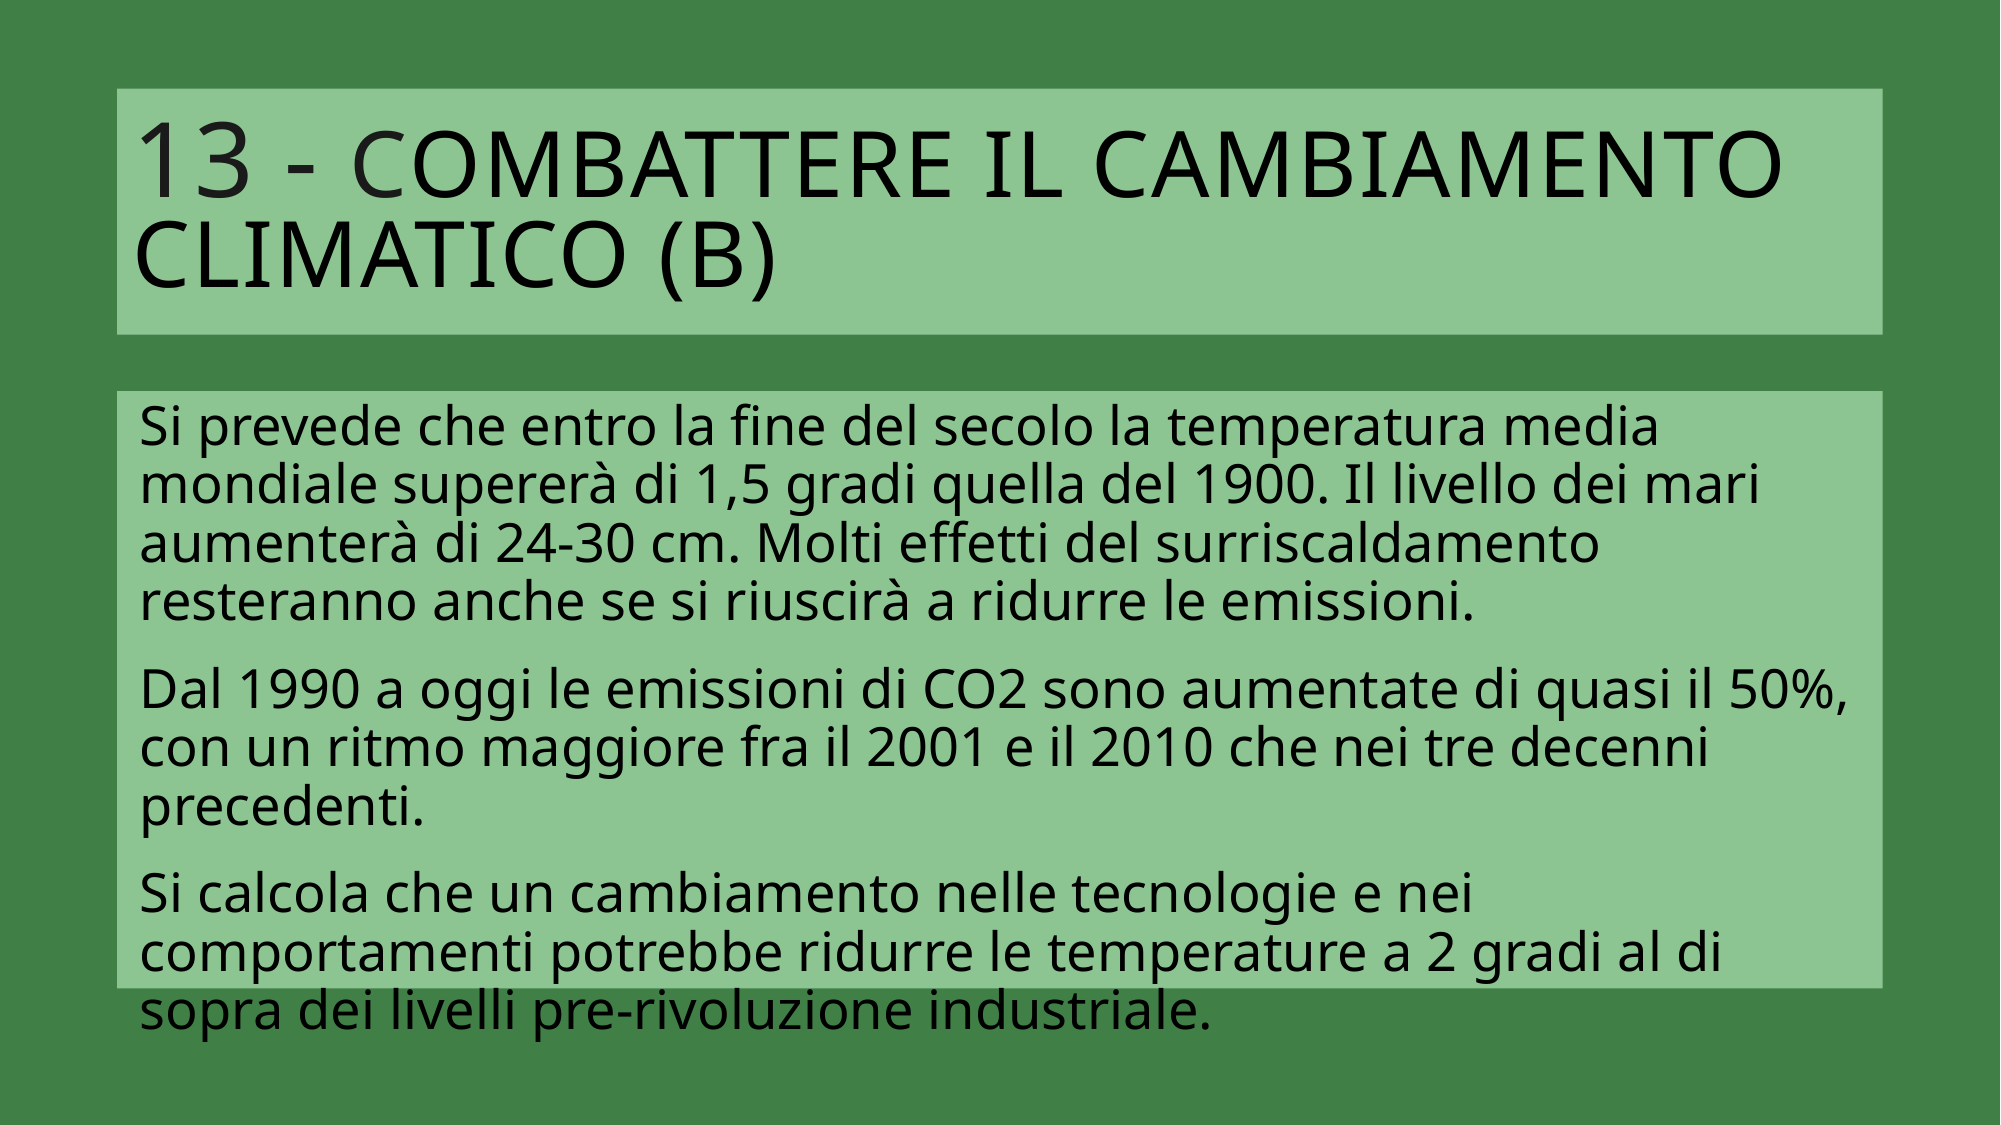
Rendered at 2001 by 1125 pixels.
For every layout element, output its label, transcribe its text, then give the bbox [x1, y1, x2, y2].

list Si prevede che entro la fine del secolo la temperatura media mondiale supererà di 1,5 gradi quella del 1900. Il livello dei mari aumenterà di 24-30 cm. Molti effetti del surriscaldamento resteranno anche se si riuscirà a ridurre le emissioni. Dal 1990 a oggi le emissioni di CO2 sono aumentate di quasi il 50%, con un ritmo maggiore fra il 2001 e il 2010 che nei tre decenni precedenti. Si calcola che un cambiamento nelle tecnologie e nei comportamenti potrebbe ridurre le temperature a 2 gradi al di sopra dei livelli pre-rivoluzione industriale. [117, 391, 1883, 989]
title 13 - combattere il cambiamento climatico (B) [117, 88, 1883, 335]
